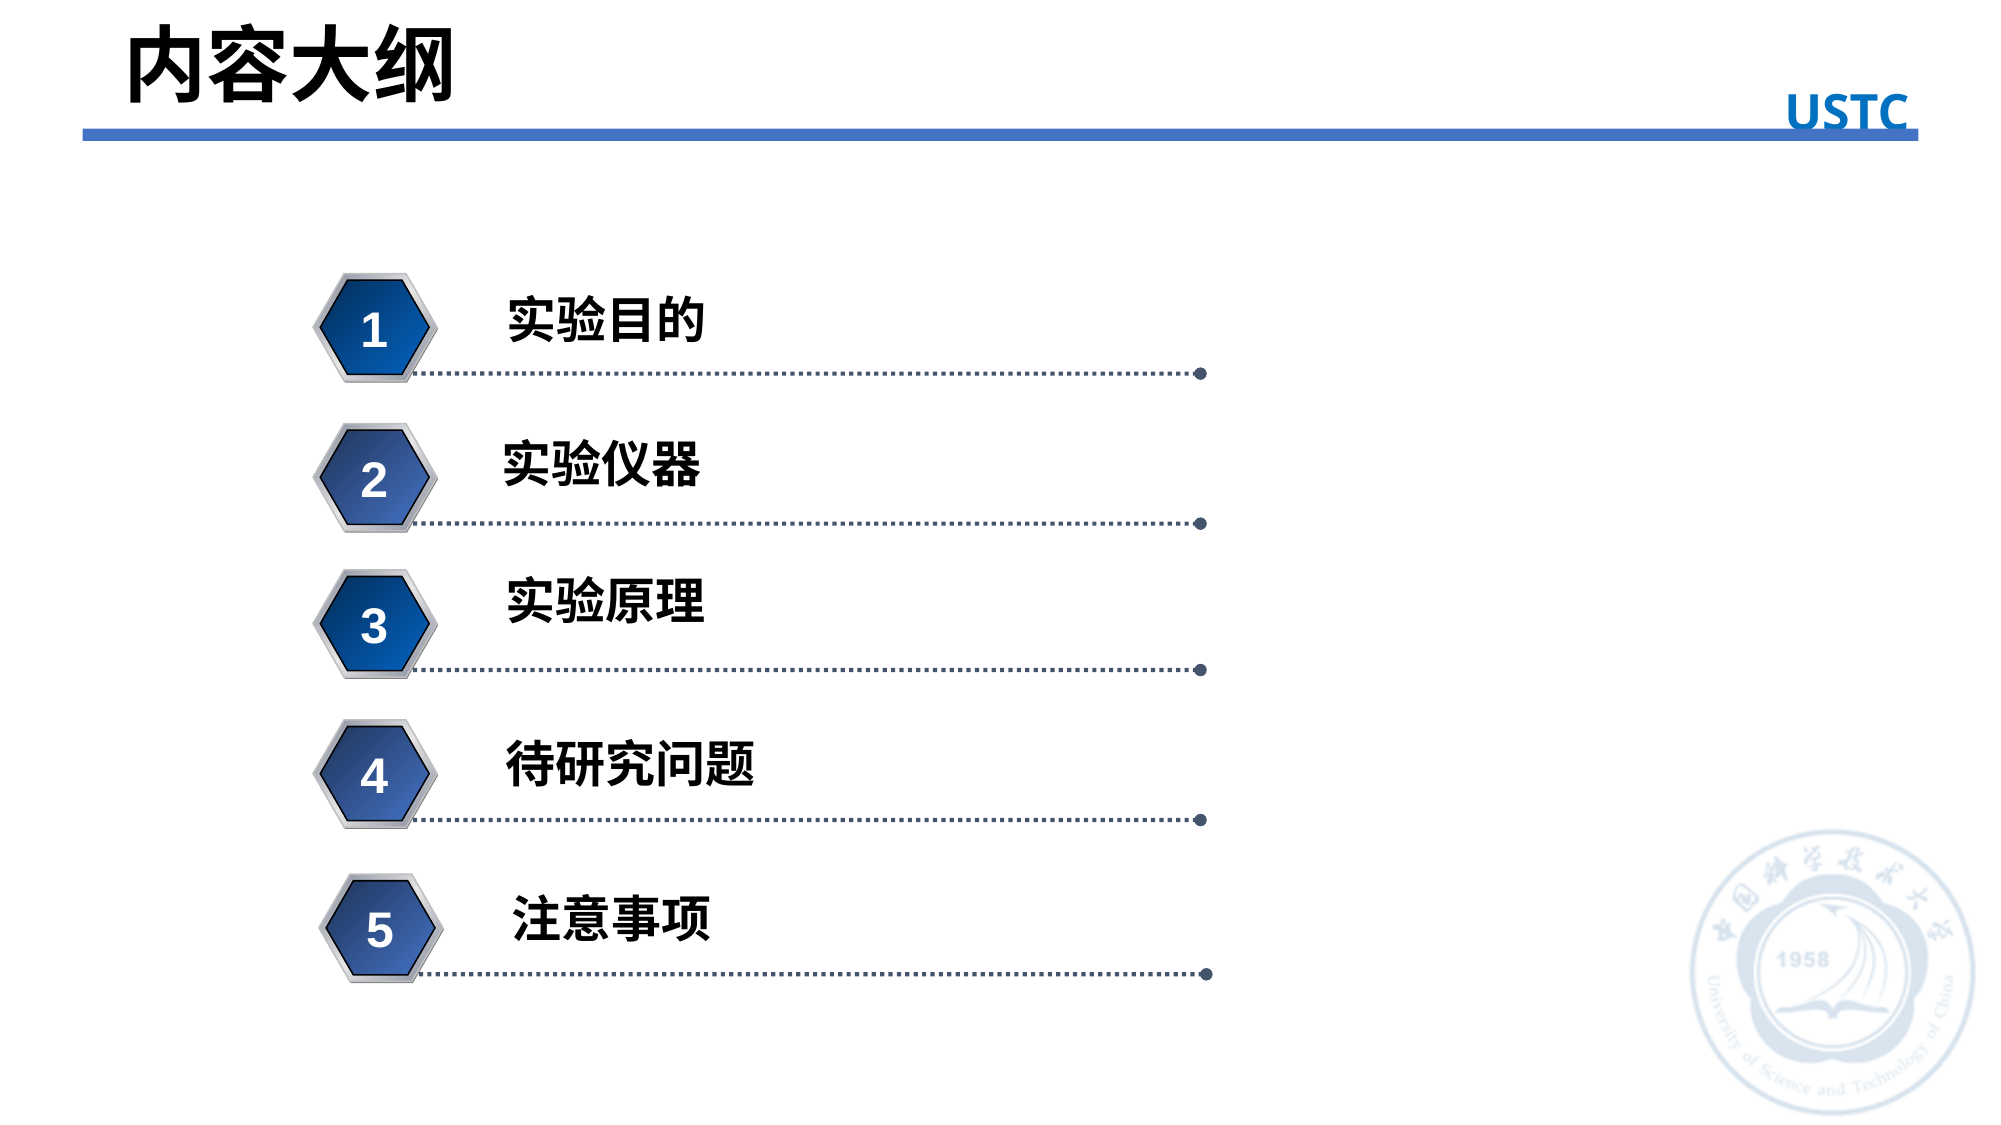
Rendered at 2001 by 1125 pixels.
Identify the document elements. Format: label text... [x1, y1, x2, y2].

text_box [318, 874, 1207, 984]
text_box 内容大纲 [108, 4, 499, 72]
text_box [312, 273, 1201, 383]
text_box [82, 72, 2000, 149]
picture [1683, 826, 1987, 1125]
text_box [312, 425, 1201, 680]
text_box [312, 719, 1201, 830]
